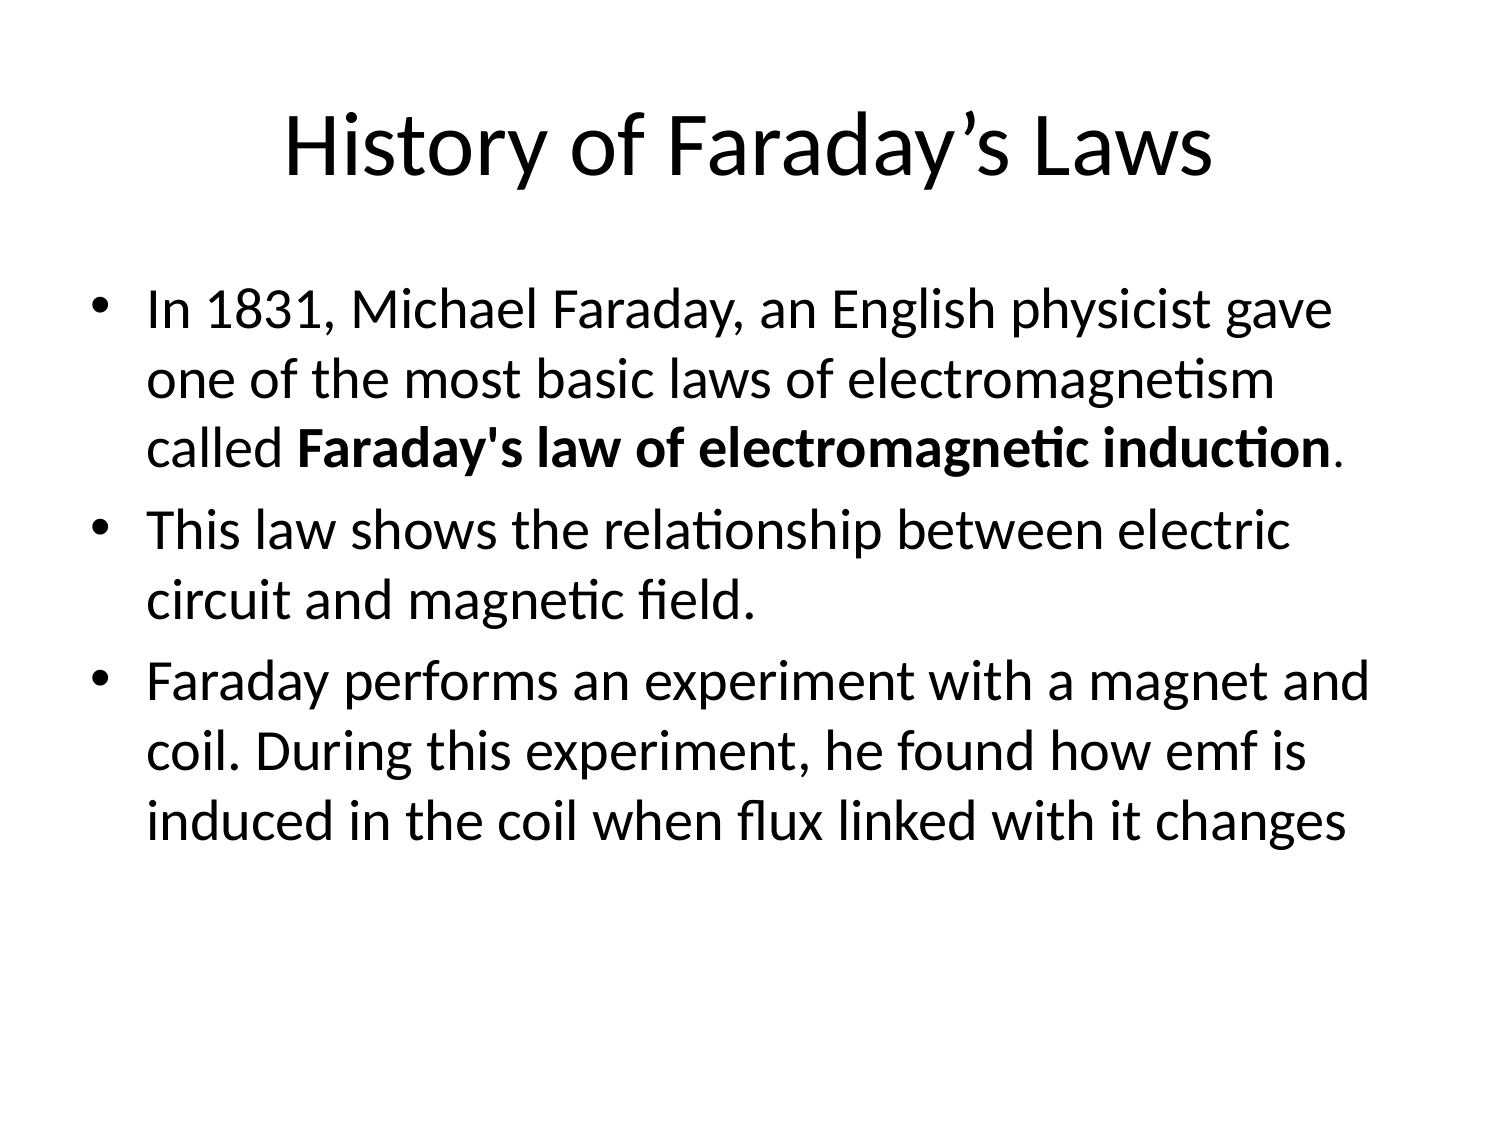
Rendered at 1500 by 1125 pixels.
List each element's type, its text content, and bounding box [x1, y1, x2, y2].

list In 1831, Michael Faraday, an English physicist gave one of the most basic laws of electromagnetism called Faraday's law of electromagnetic induction. This law shows the relationship between electric circuit and magnetic field. Faraday performs an experiment with a magnet and coil. During this experiment, he found how emf is induced in the coil when flux linked with it changes [75, 262, 1425, 1005]
title History of Faraday’s Laws [75, 45, 1425, 233]
